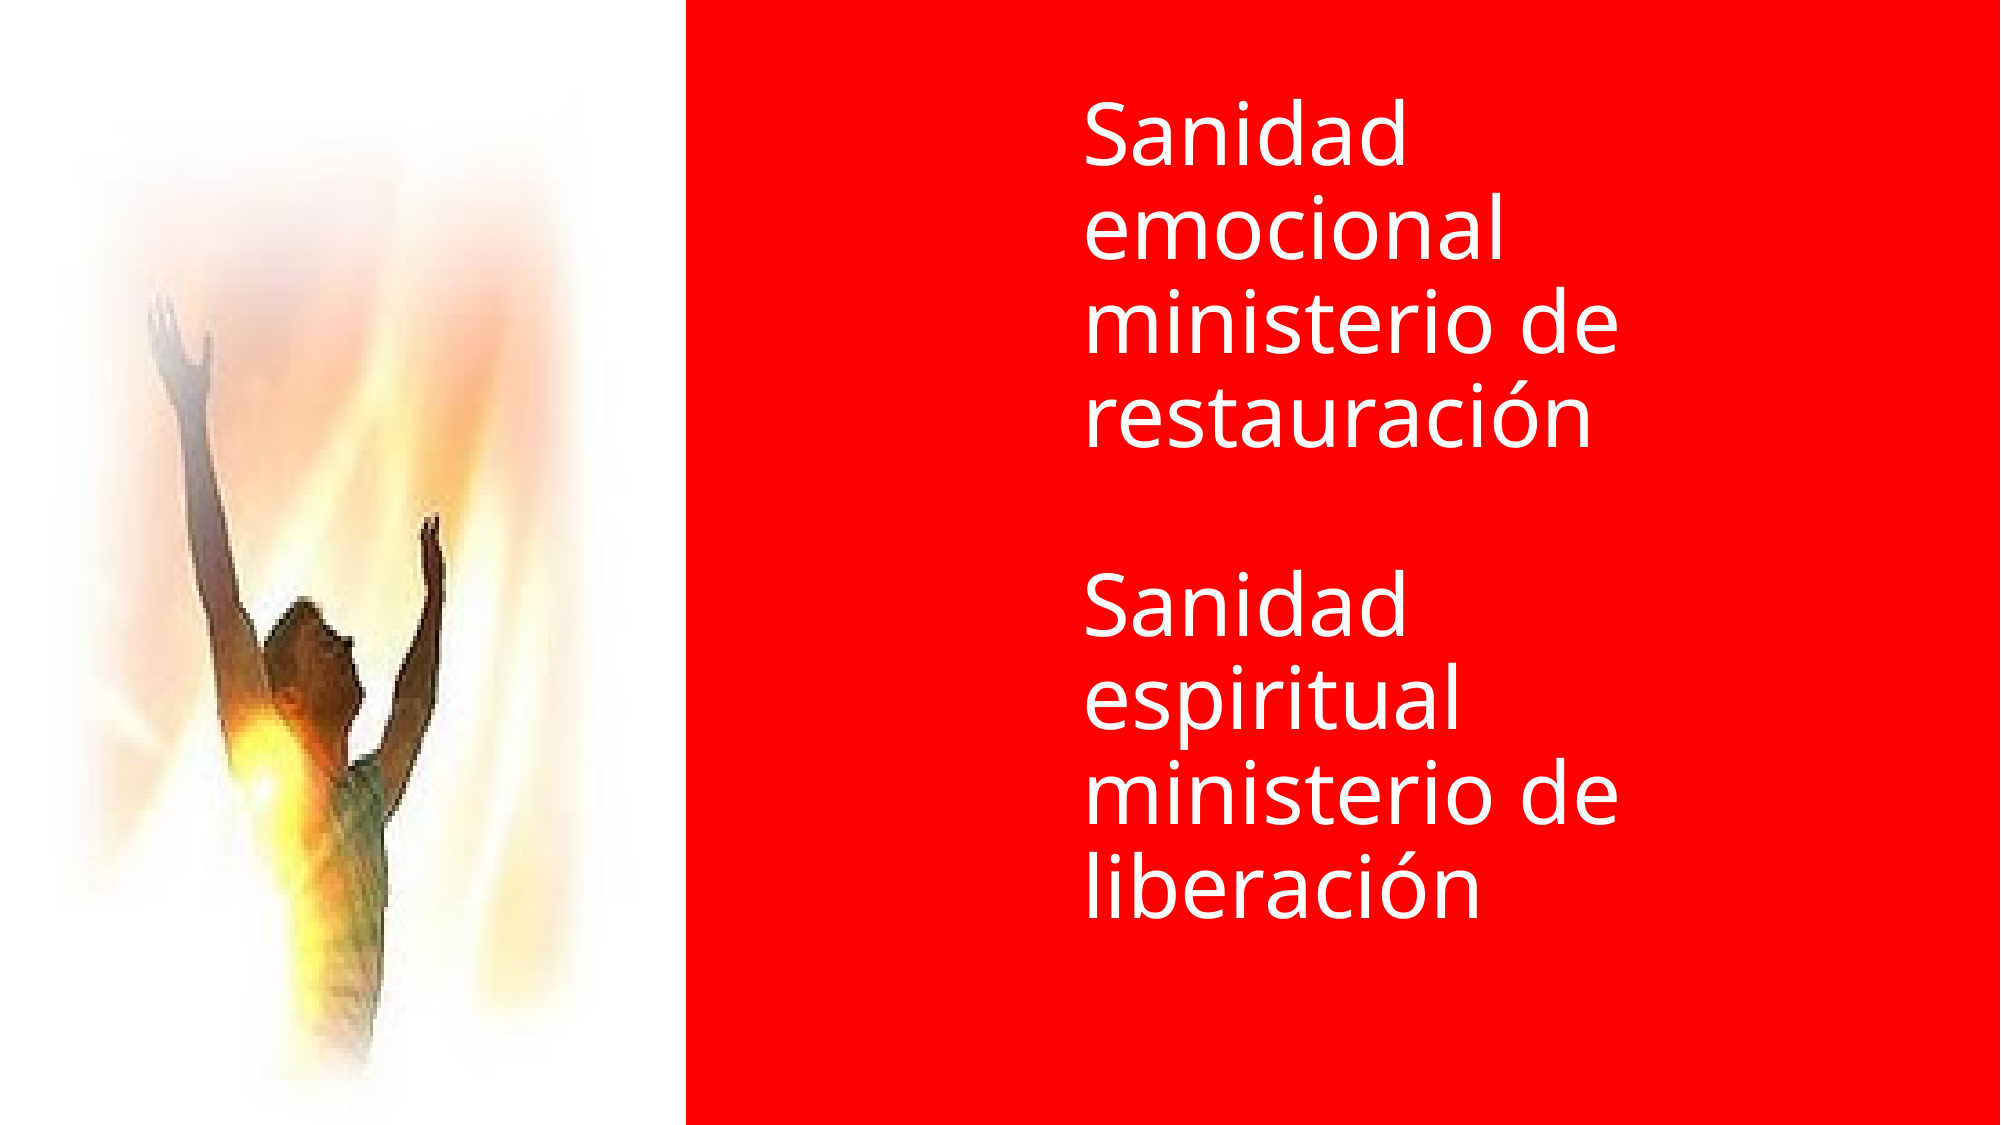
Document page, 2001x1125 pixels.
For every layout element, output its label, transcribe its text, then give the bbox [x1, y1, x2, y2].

picture [0, 0, 686, 1125]
title Sanidad emocional ministerio de restauración Sanidad espiritual ministerio de liberación [1067, 75, 1725, 1050]
